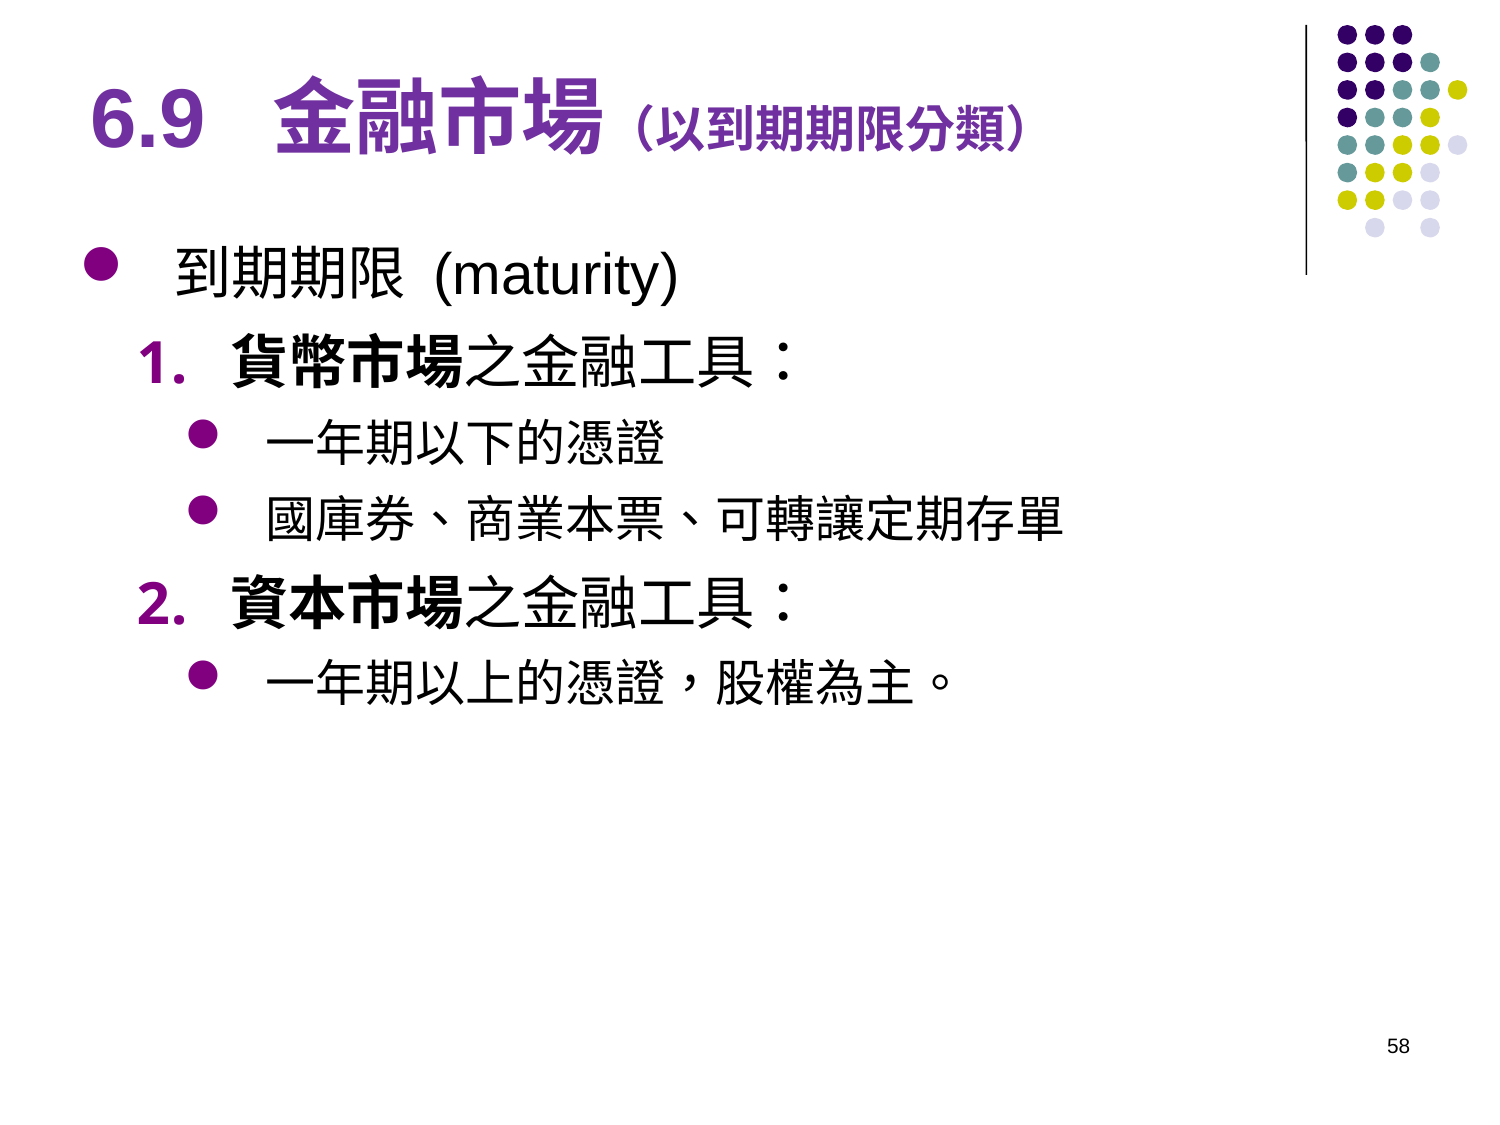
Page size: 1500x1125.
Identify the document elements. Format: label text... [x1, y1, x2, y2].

list 到期期限 (maturity) 貨幣市場之金融工具： 一年期以下的憑證 國庫券、商業本票、可轉讓定期存單 資本市場之金融工具： 一年期以上的憑證，股權為主。 [64, 221, 1310, 979]
slide_number 58 [1074, 1024, 1426, 1101]
title 6.9 金融市場（以到期期限分類） [74, 19, 1282, 172]
